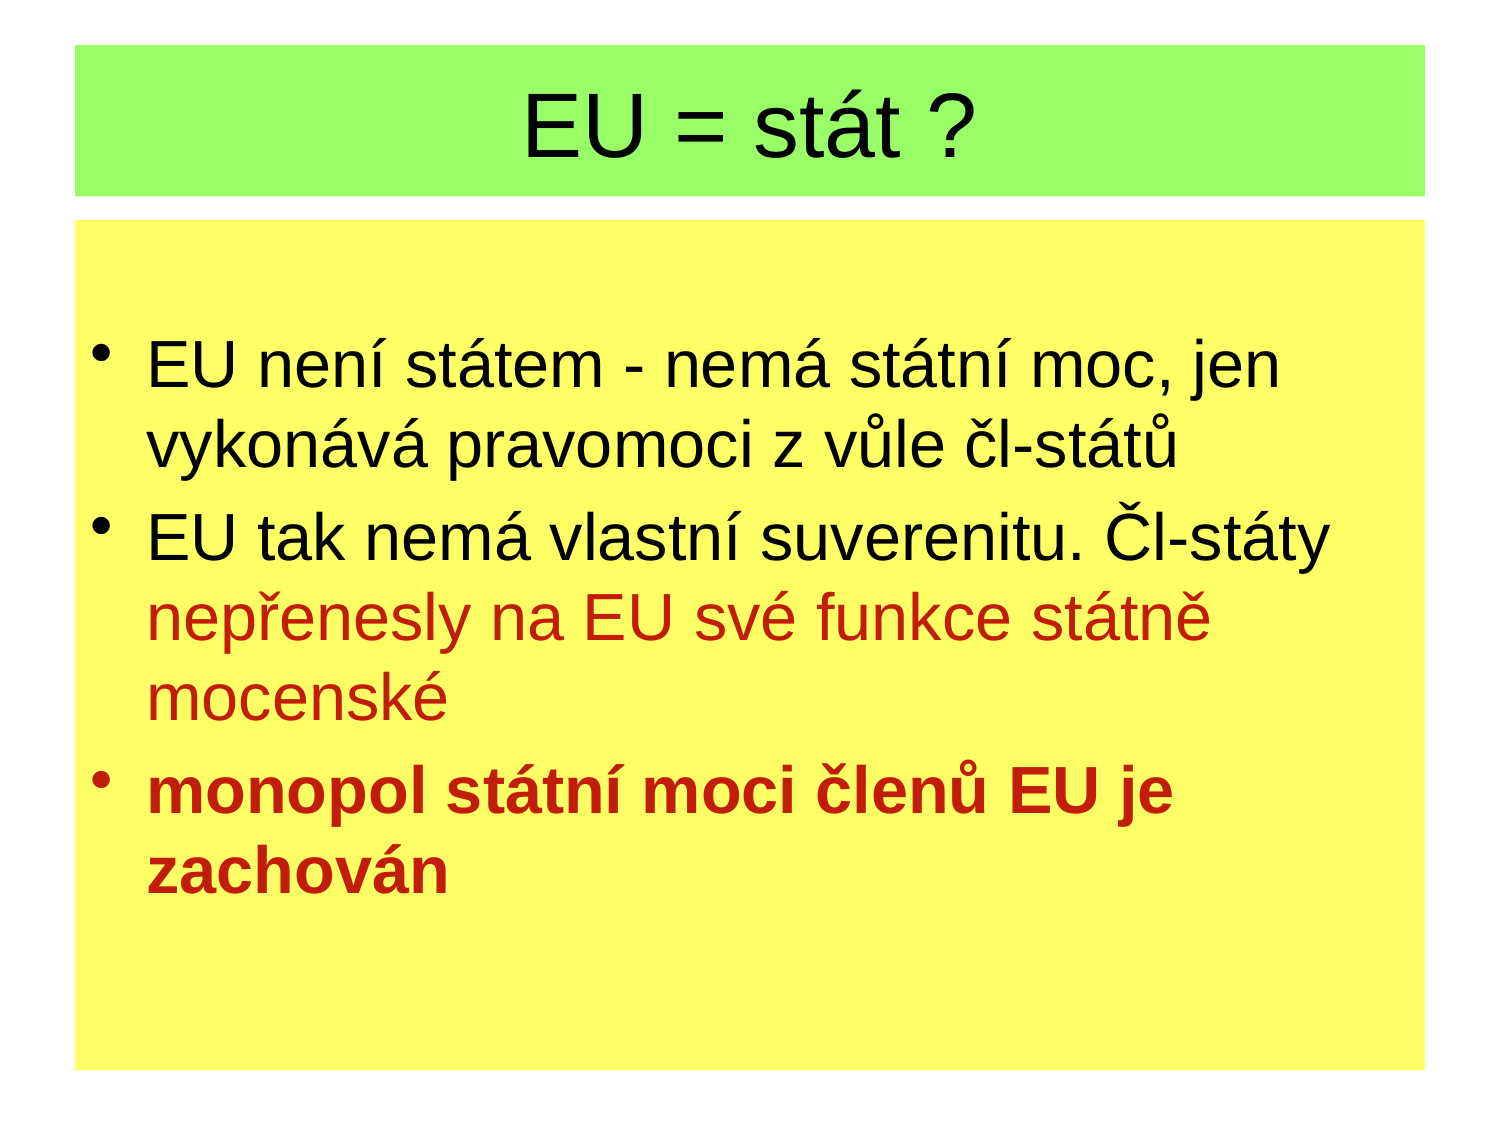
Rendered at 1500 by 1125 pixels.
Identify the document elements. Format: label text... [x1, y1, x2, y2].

title EU = stát ? [75, 45, 1425, 197]
list EU není státem - nemá státní moc, jen vykonává pravomoci z vůle čl-států EU tak nemá vlastní suverenitu. Čl-státy nepřenesly na EU své funkce státně mocenské monopol státní moci členů EU je zachován [75, 220, 1425, 1071]
